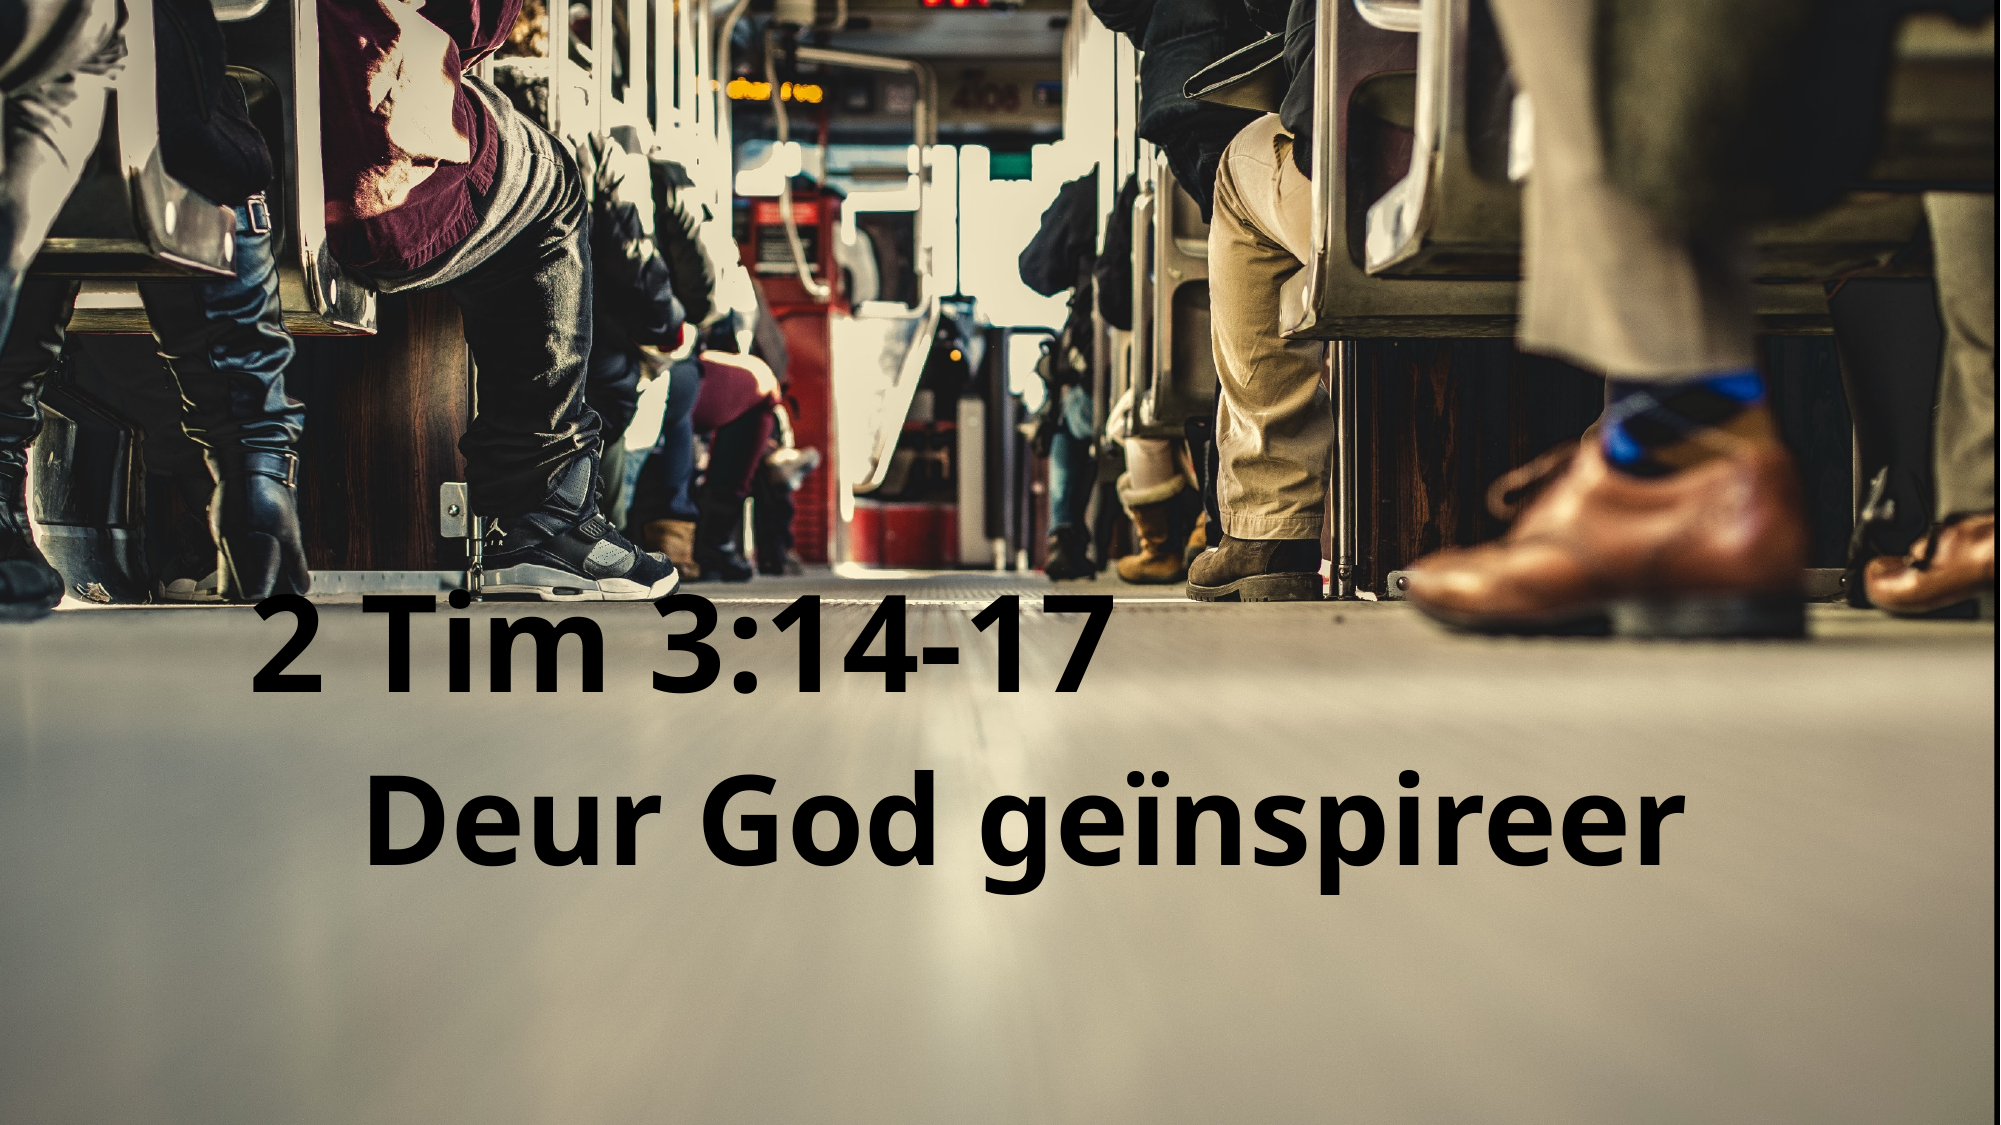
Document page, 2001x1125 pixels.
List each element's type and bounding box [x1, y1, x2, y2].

text_box [0, 0, 2000, 1125]
